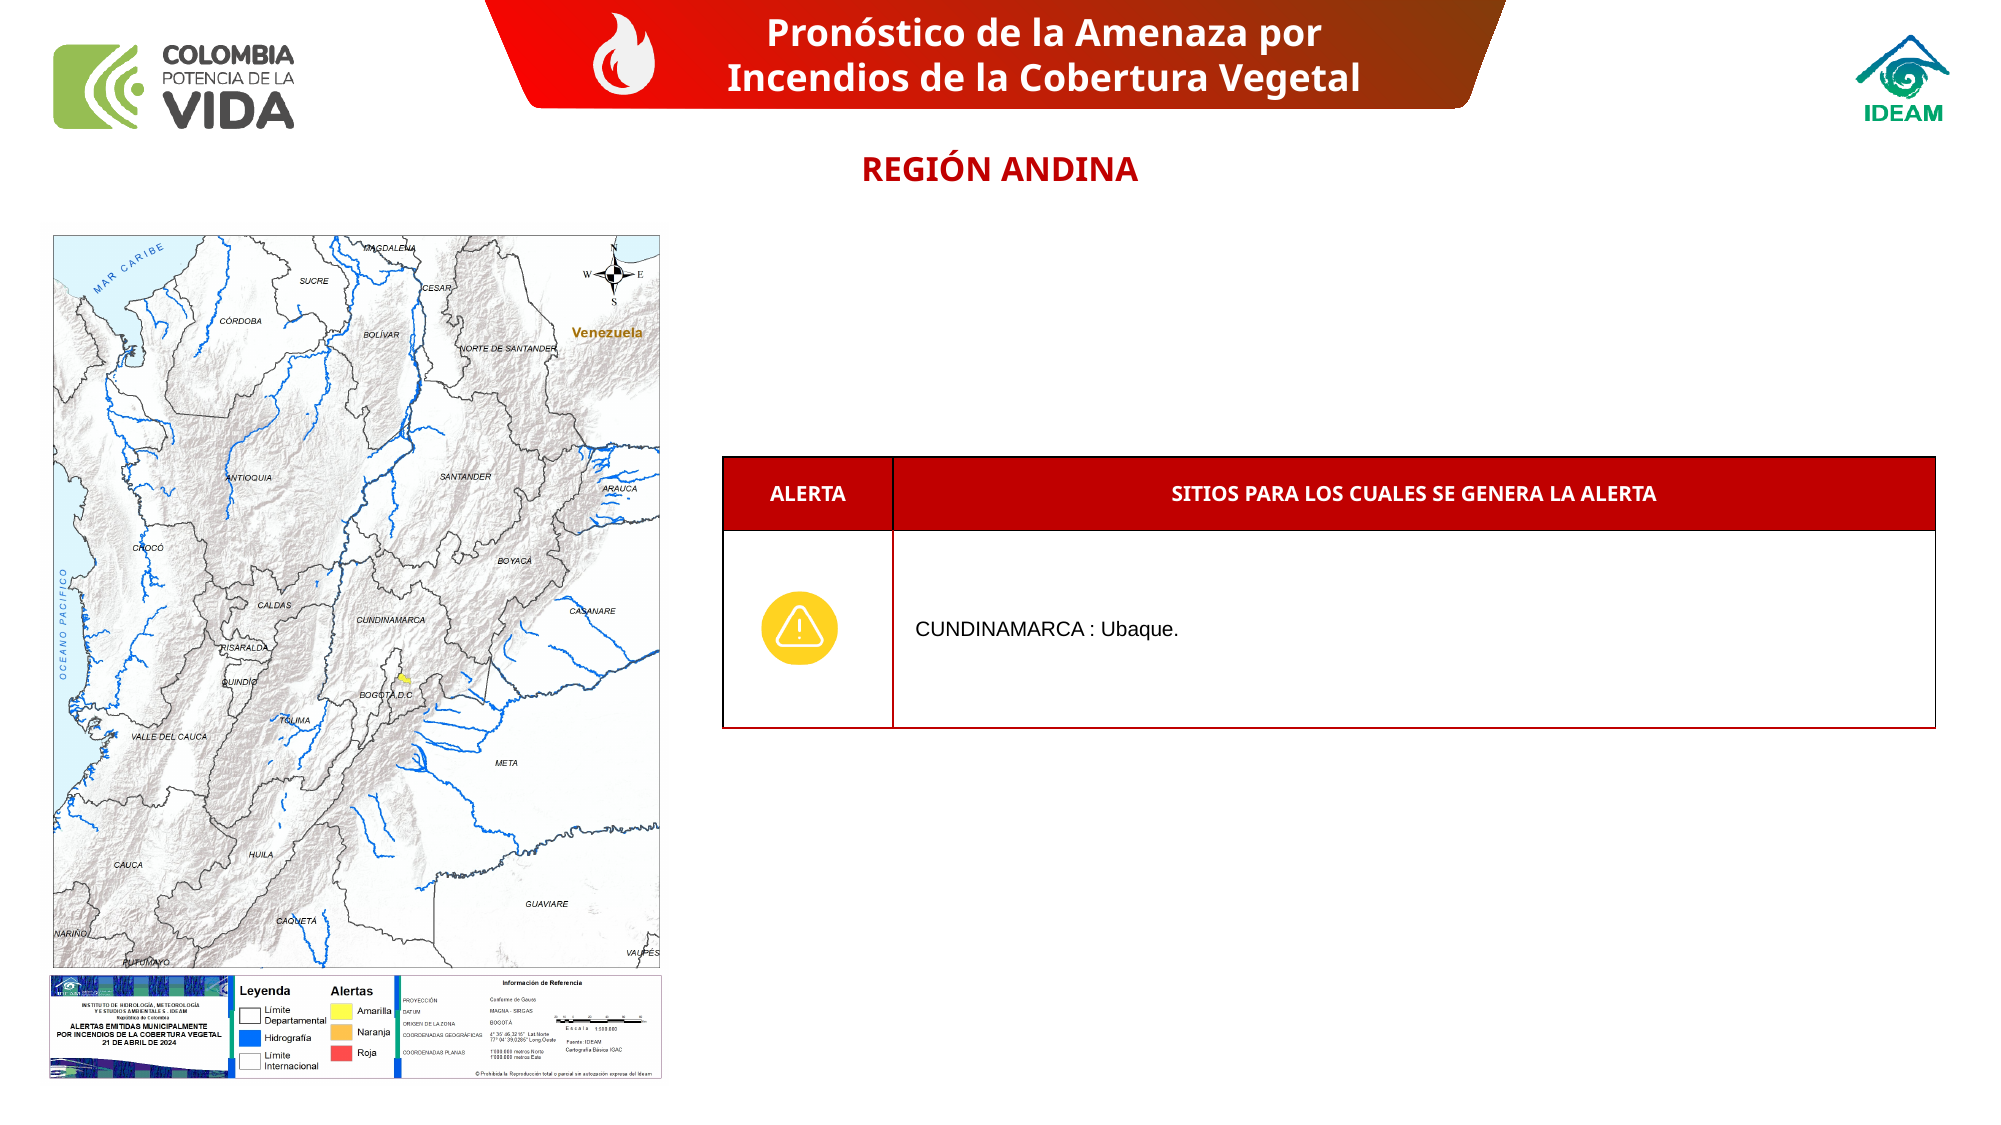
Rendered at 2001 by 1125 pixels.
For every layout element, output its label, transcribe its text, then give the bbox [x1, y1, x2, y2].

list REGIÓN ANDINA [613, 145, 1387, 207]
table_header SITIOS PARA LOS CUALES SE GENERA LA ALERTA [894, 458, 1935, 530]
table_cell CUNDINAMARCA : Ubaque. [894, 531, 1935, 727]
table_cell [724, 531, 892, 727]
picture [0, 0, 2000, 1125]
picture [593, 12, 655, 95]
table_header ALERTA [724, 458, 892, 530]
